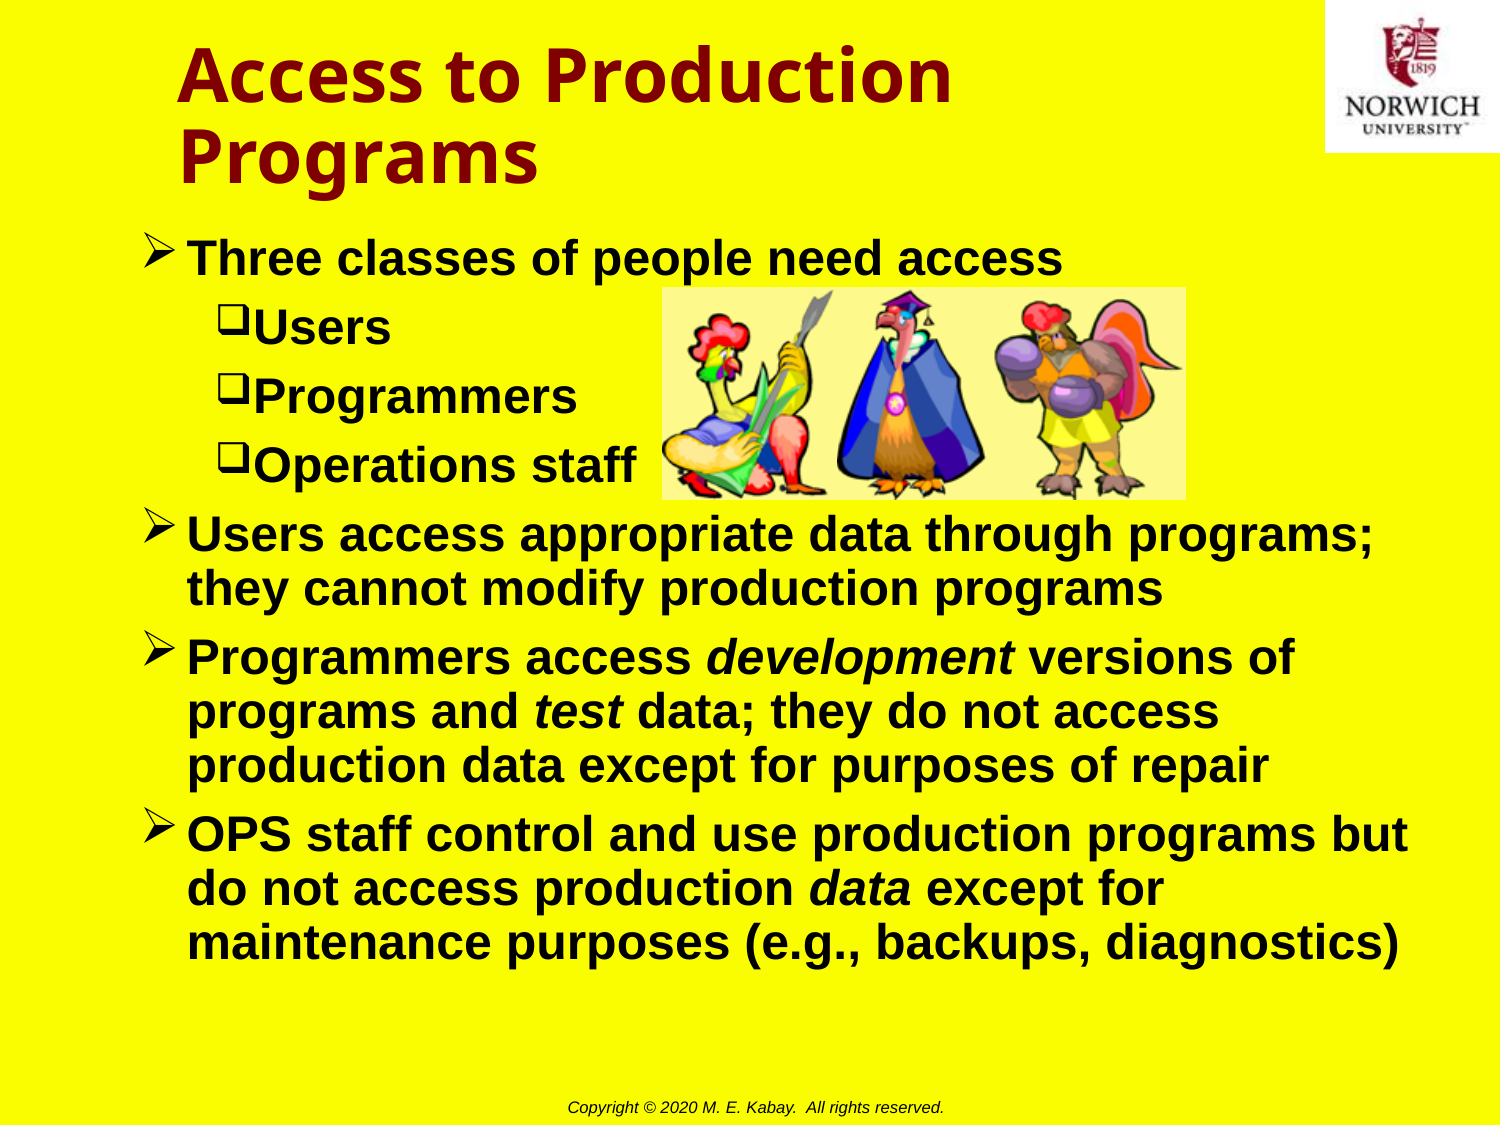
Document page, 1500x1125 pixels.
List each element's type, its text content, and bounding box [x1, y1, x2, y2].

picture [1325, 0, 1500, 153]
picture [662, 287, 1187, 501]
title Access to Production Programs [161, 24, 1339, 213]
list Three classes of people need access Users Programmers Operations staff Users access appropriate data through programs; they cannot modify production programs Programmers access development versions of programs and test data; they do not access production data except for purposes of repair OPS staff control and use production programs but do not access production data except for maintenance purposes (e.g., backups, diagnostics) [124, 224, 1451, 1076]
